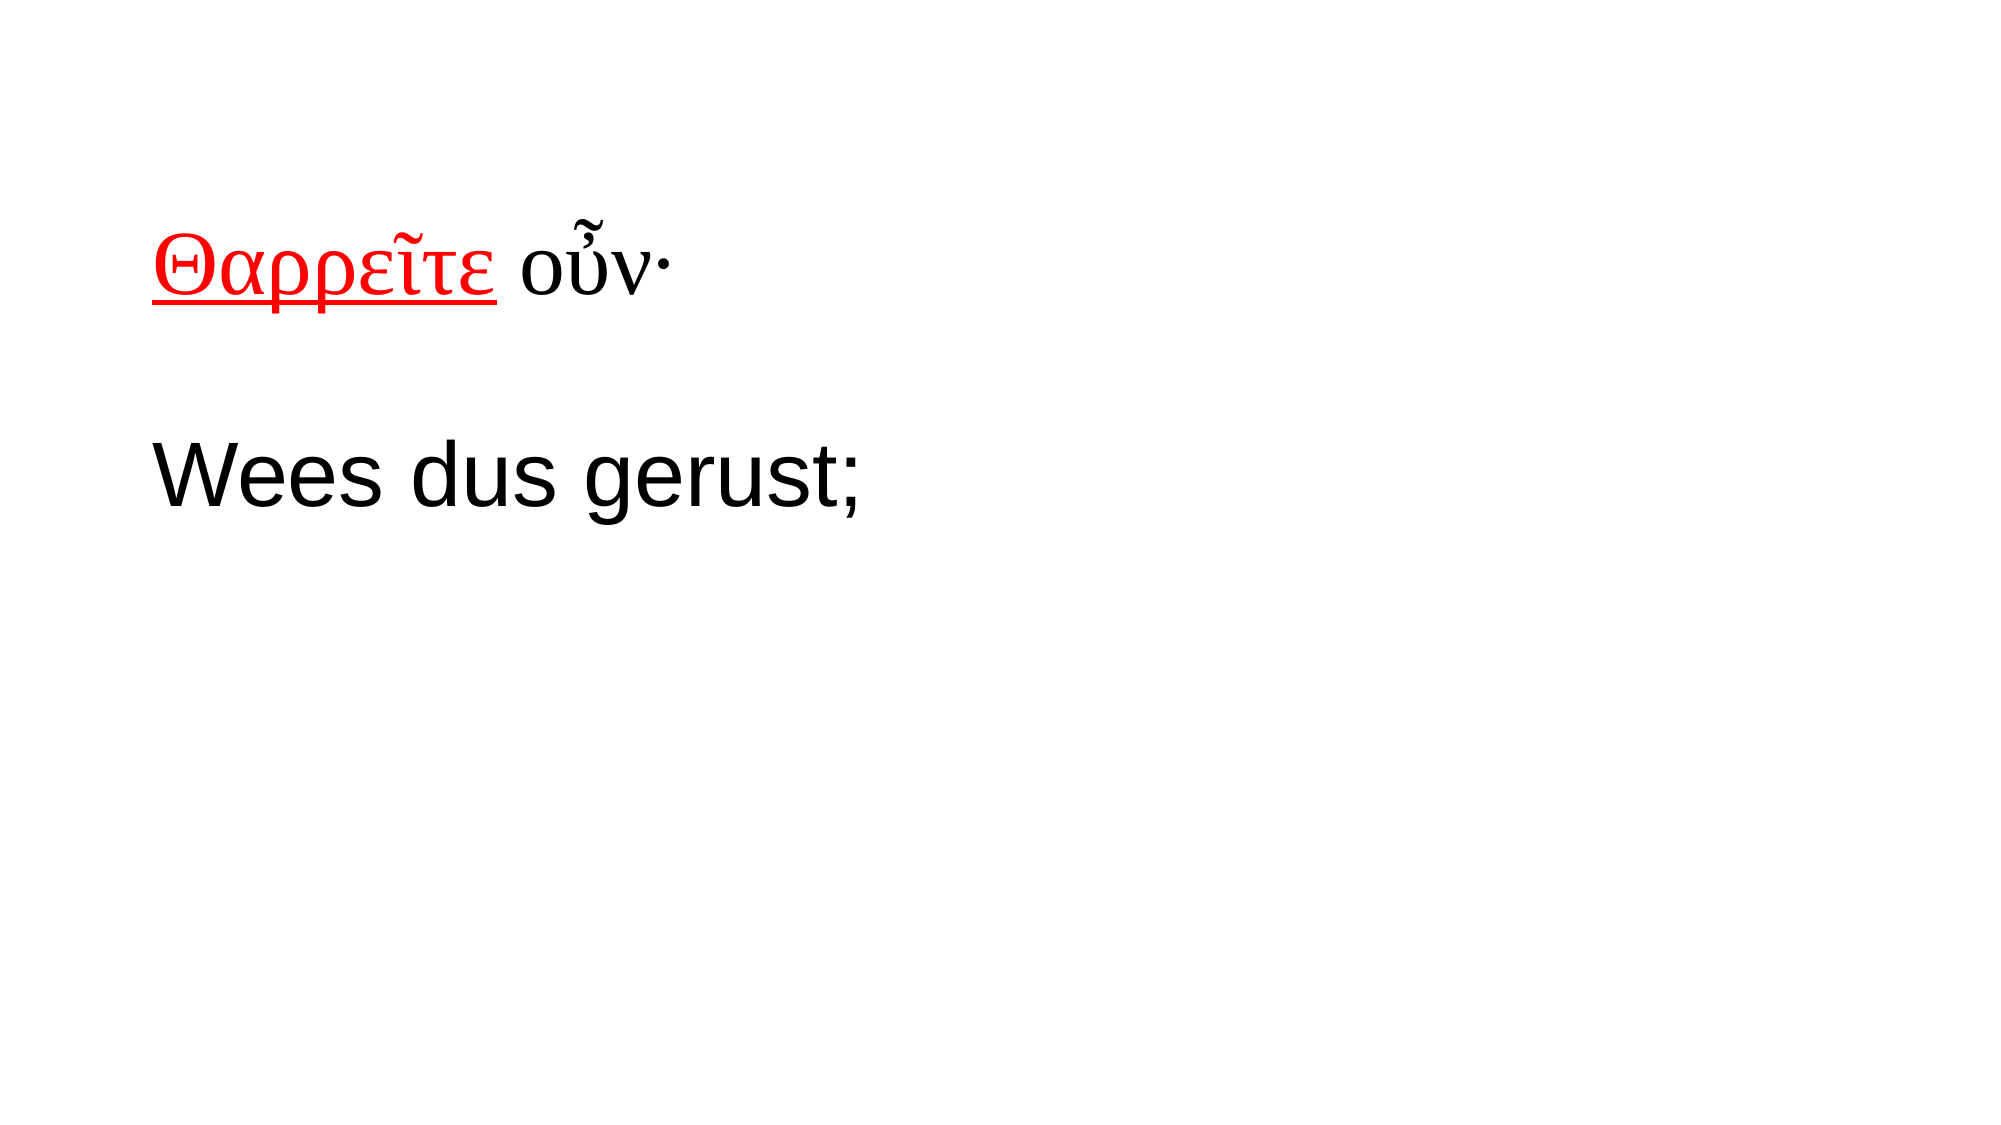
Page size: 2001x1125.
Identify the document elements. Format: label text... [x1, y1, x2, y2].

title Θαρρεῖτε οὖν· [137, 59, 1863, 471]
text_box Wees dus gerust; [137, 407, 1409, 533]
